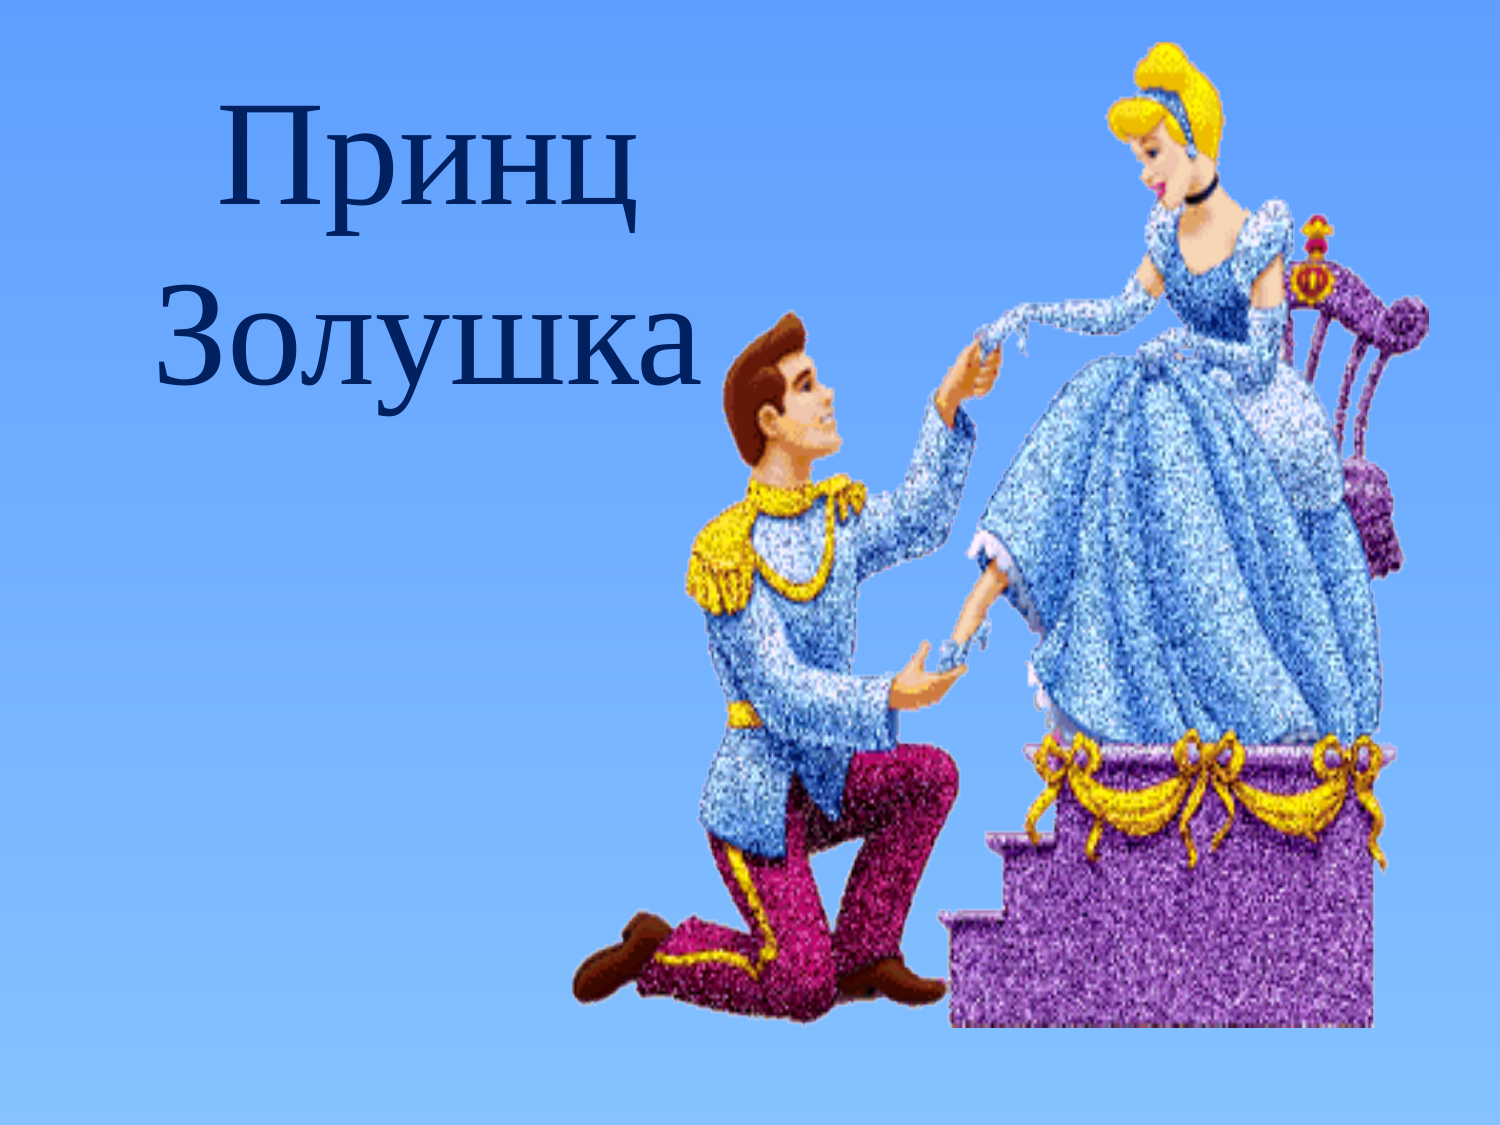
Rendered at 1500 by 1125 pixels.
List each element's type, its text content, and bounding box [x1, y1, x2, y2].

text_box Принц Золушка [23, 46, 568, 422]
picture [572, 42, 1429, 1028]
